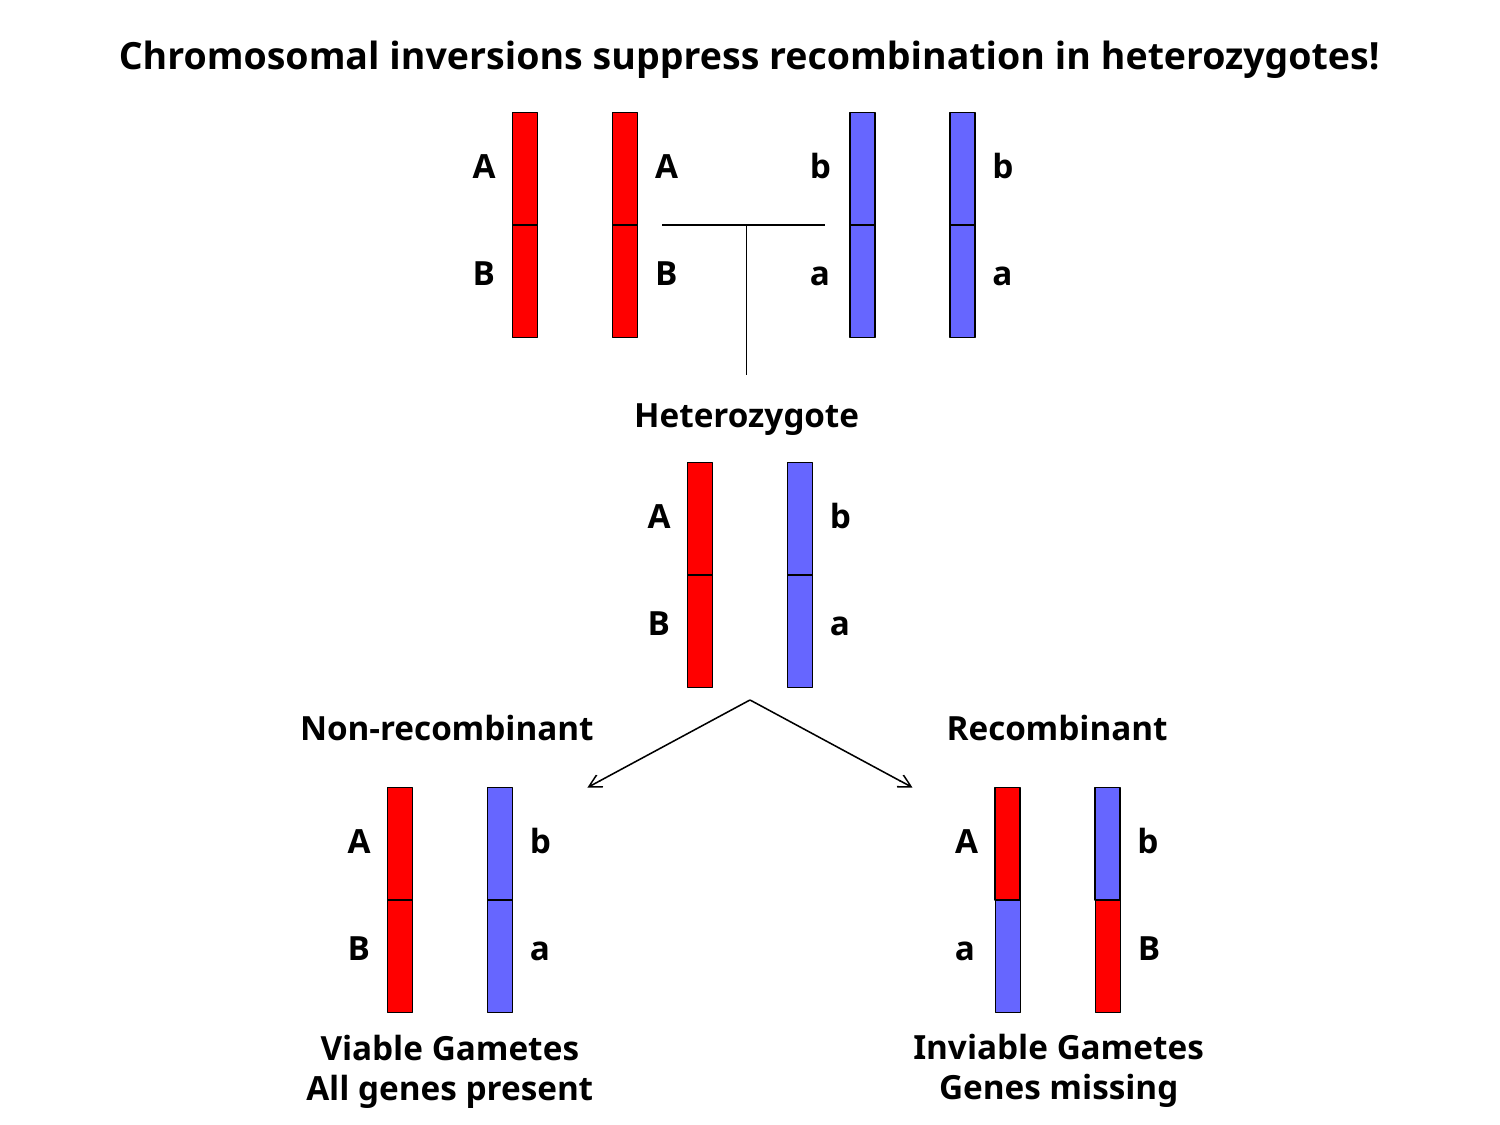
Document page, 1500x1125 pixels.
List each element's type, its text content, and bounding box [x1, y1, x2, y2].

text_box Viable Gametes All genes present [291, 1019, 609, 1115]
text_box B [632, 594, 685, 650]
text_box B [640, 244, 693, 300]
text_box B [457, 244, 510, 300]
text_box [787, 575, 813, 688]
text_box a [977, 244, 1028, 300]
text_box B [1123, 919, 1176, 975]
text_box A [632, 487, 686, 543]
text_box b [1122, 812, 1174, 868]
text_box Non-recombinant [285, 699, 586, 755]
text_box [587, 699, 751, 788]
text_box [751, 699, 913, 788]
text_box [487, 900, 513, 1013]
text_box [612, 112, 638, 225]
text_box A [640, 137, 694, 193]
text_box [950, 225, 975, 338]
text_box [1095, 900, 1121, 1013]
text_box Inviable Gametes Genes missing [898, 1019, 1220, 1114]
text_box [950, 112, 975, 225]
text_box [1095, 787, 1120, 900]
text_box [487, 787, 513, 900]
text_box B [332, 919, 385, 975]
text_box b [794, 137, 846, 193]
text_box b [815, 487, 866, 543]
text_box b [515, 812, 566, 868]
text_box [787, 462, 813, 575]
text_box [512, 112, 538, 225]
text_box A [332, 812, 386, 868]
text_box [995, 900, 1021, 1013]
text_box [849, 112, 875, 225]
text_box [512, 225, 538, 338]
text_box [612, 225, 638, 338]
text_box A [940, 812, 994, 868]
text_box a [815, 594, 865, 650]
text_box a [795, 244, 845, 300]
text_box [849, 225, 875, 338]
text_box a [940, 919, 990, 975]
text_box [387, 900, 413, 1013]
text_box b [977, 137, 1029, 193]
text_box [387, 787, 413, 900]
text_box [995, 787, 1021, 900]
text_box A [457, 137, 511, 193]
text_box Chromosomal inversions suppress recombination in heterozygotes! [104, 24, 1397, 85]
text_box [687, 462, 713, 575]
text_box Recombinant [931, 699, 1183, 755]
text_box [687, 575, 713, 688]
text_box a [515, 919, 565, 975]
text_box Heterozygote [619, 386, 875, 442]
